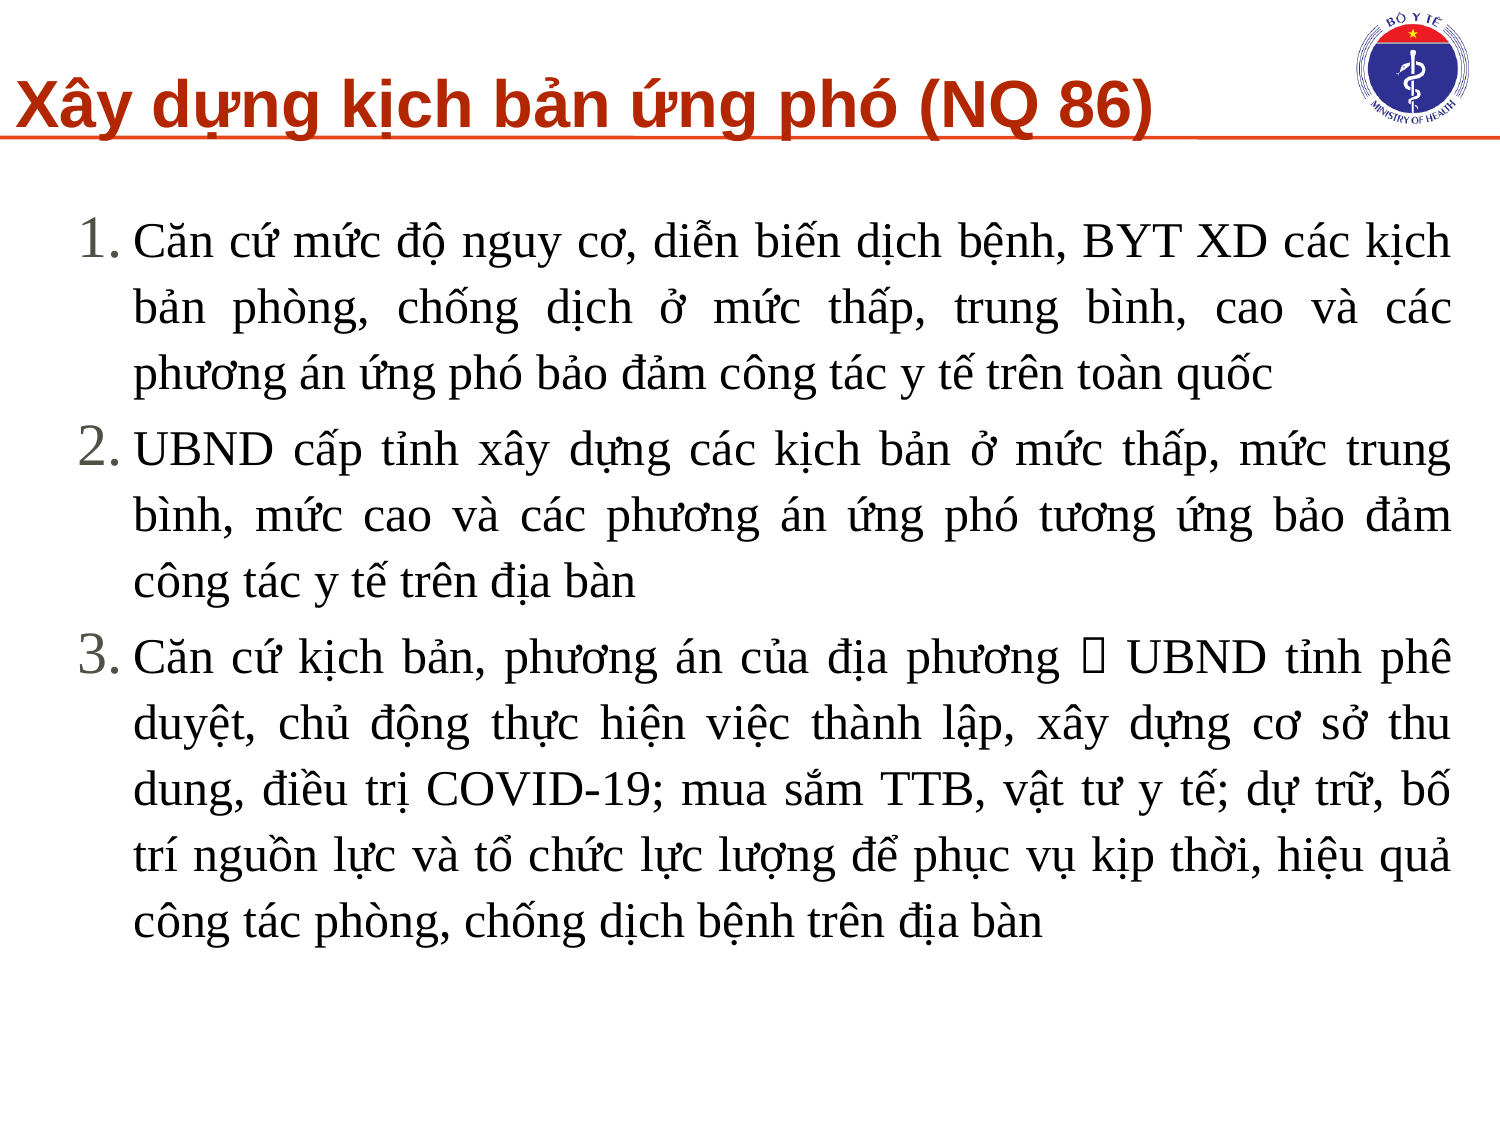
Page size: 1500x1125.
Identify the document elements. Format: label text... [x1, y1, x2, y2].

list Căn cứ mức độ nguy cơ, diễn biến dịch bệnh, BYT XD các kịch bản phòng, chống dịch ở mức thấp, trung bình, cao và các phương án ứng phó bảo đảm công tác y tế trên toàn quốc UBND cấp tỉnh xây dựng các kịch bản ở mức thấp, mức trung bình, mức cao và các phương án ứng phó tương ứng bảo đảm công tác y tế trên địa bàn Căn cứ kịch bản, phương án của địa phương  UBND tỉnh phê duyệt, chủ động thực hiện việc thành lập, xây dựng cơ sở thu dung, điều trị COVID-19; mua sắm TTB, vật tư y tế; dự trữ, bố trí nguồn lực và tổ chức lực lượng để phục vụ kịp thời, hiệu quả công tác phòng, chống dịch bệnh trên địa bàn [62, 194, 1469, 1094]
title Xây dựng kịch bản ứng phó (NQ 86) [0, 6, 1338, 195]
picture [1356, 12, 1469, 124]
